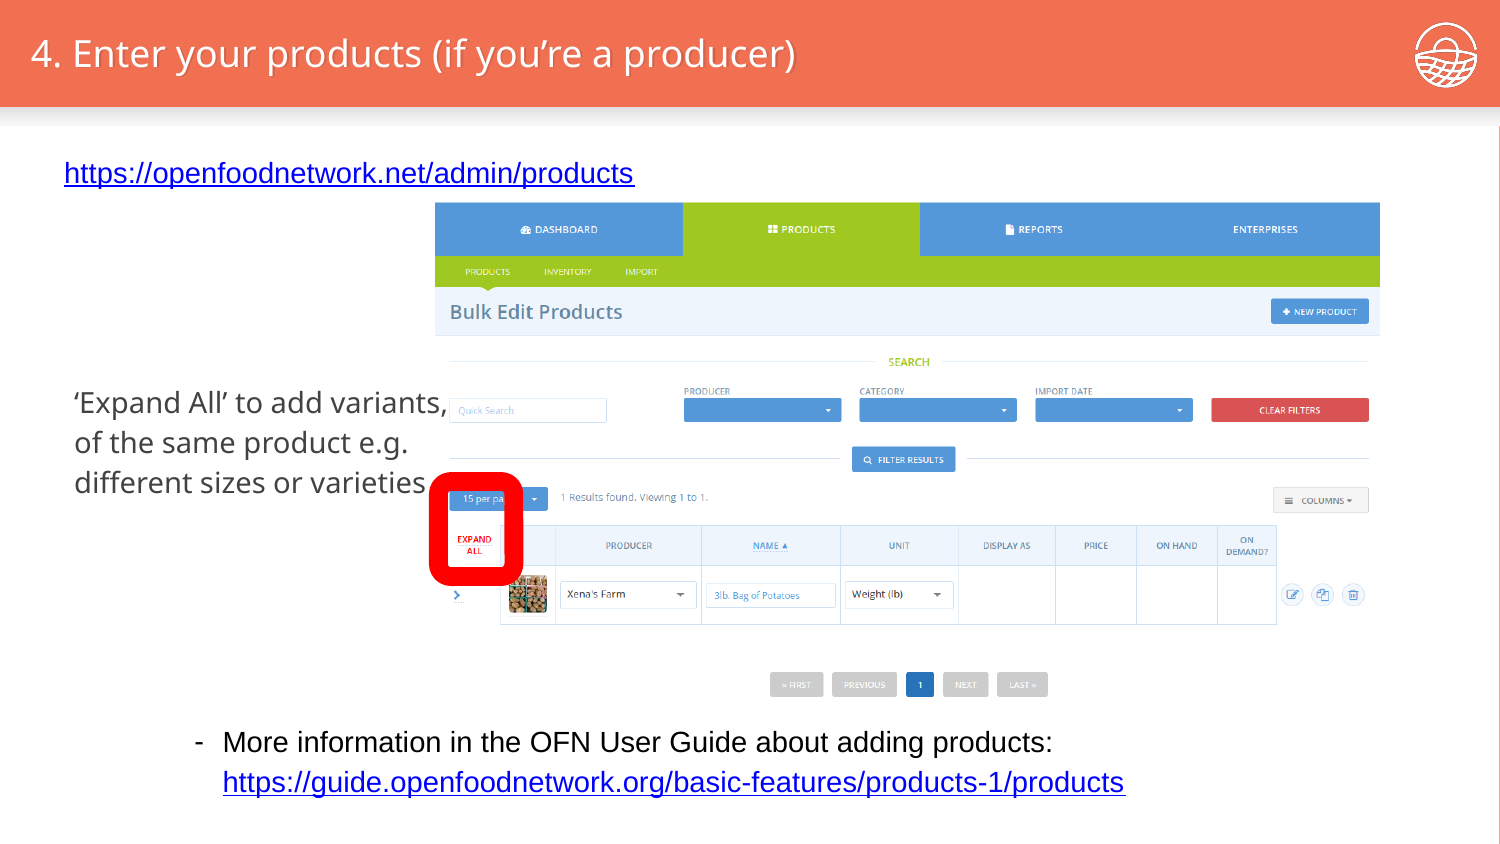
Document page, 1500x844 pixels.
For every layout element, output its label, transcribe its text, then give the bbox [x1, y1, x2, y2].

text_box https://openfoodnetwork.net/admin/products [49, 134, 1432, 186]
text_box 4. Enter your products (if you’re a producer) [16, 2, 1399, 102]
text_box More information in the OFN User Guide about adding products: https://guide.openfoodnetwork.org/basic-features/products-1/products [179, 703, 1235, 844]
picture [1413, 22, 1479, 88]
picture [434, 199, 1381, 706]
text_box ‘Expand All’ to add variants, of the same product e.g. different sizes or varieties [59, 364, 429, 567]
